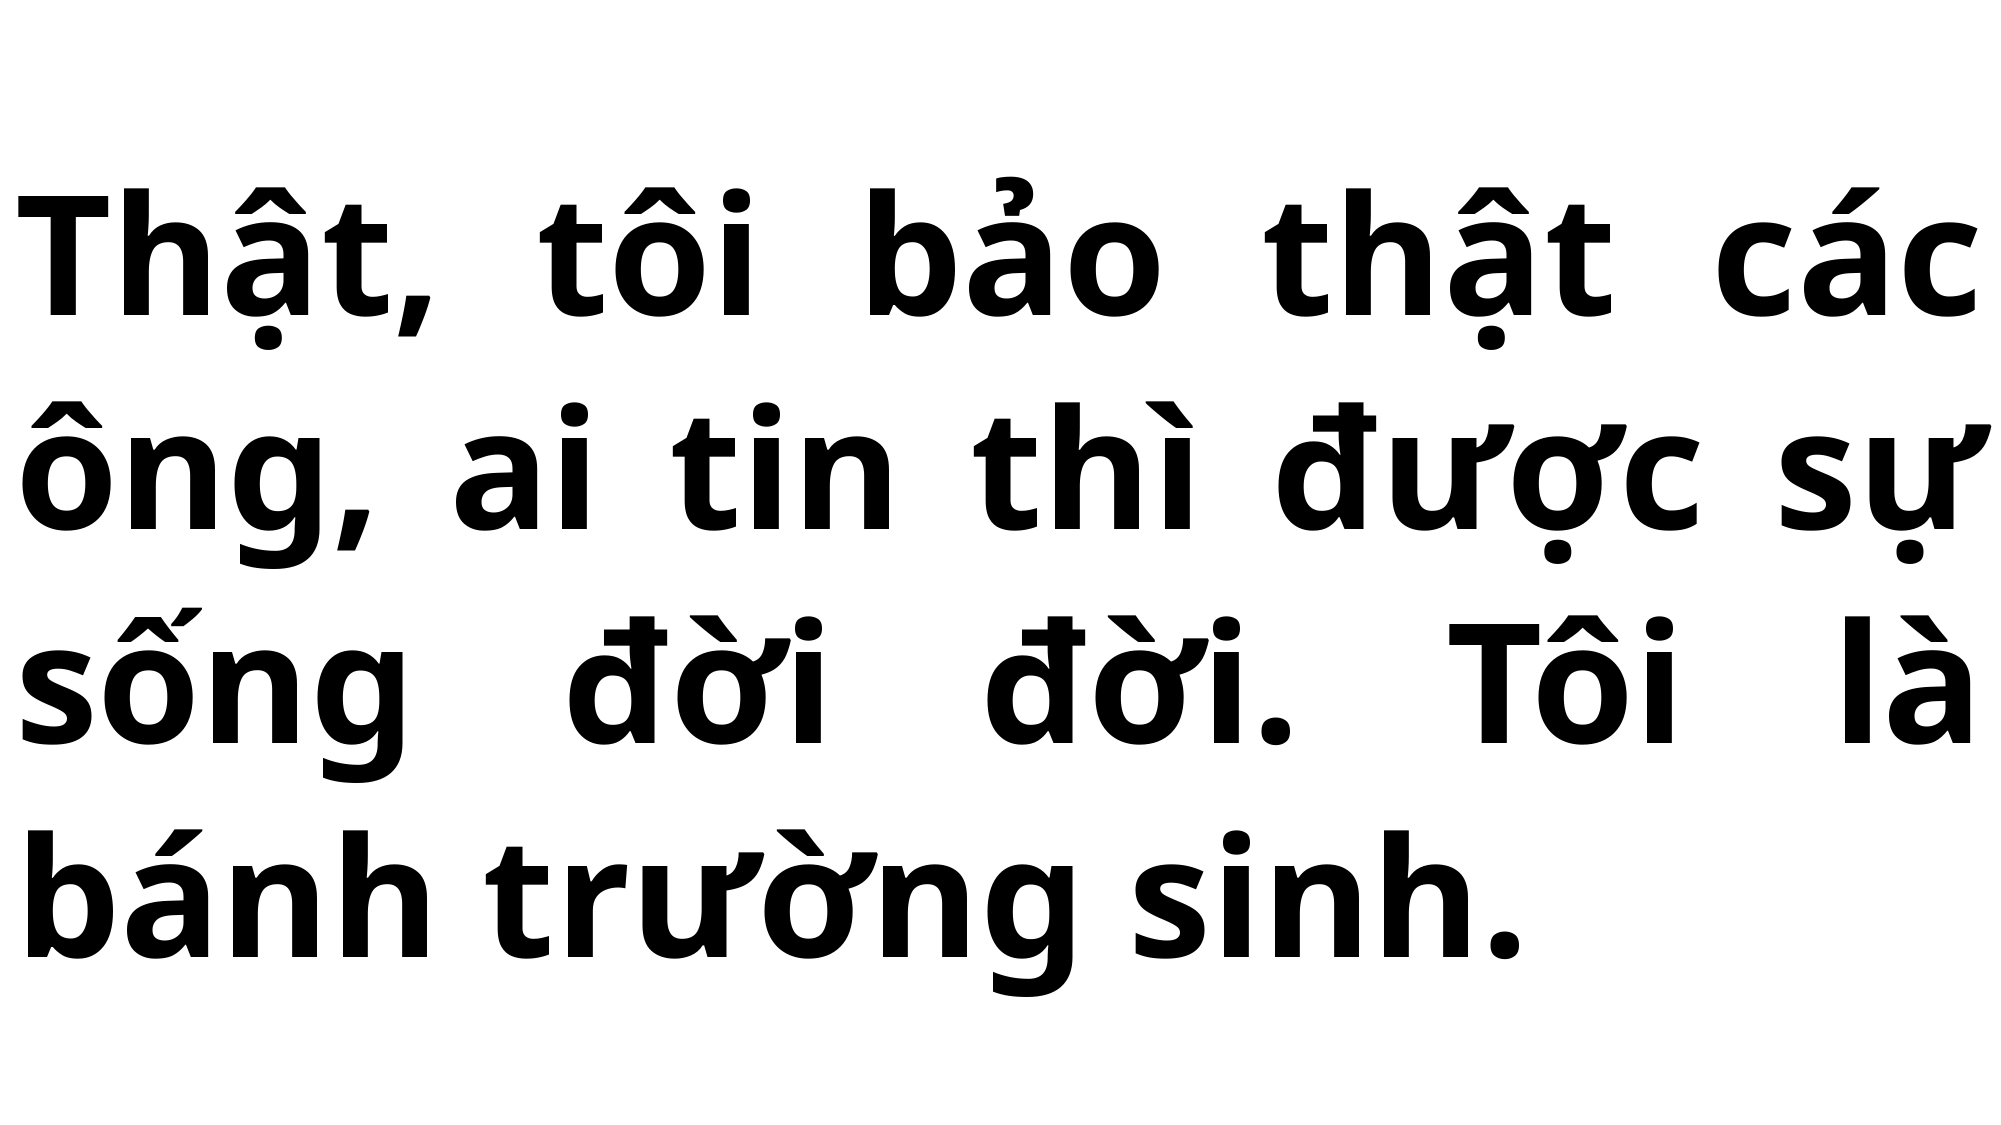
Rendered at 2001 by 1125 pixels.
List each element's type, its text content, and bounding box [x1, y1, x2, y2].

title Thật, tôi bảo thật các ông, ai tin thì được sự sống đời đời. Tôi là bánh trường sinh. [0, 0, 2000, 1125]
